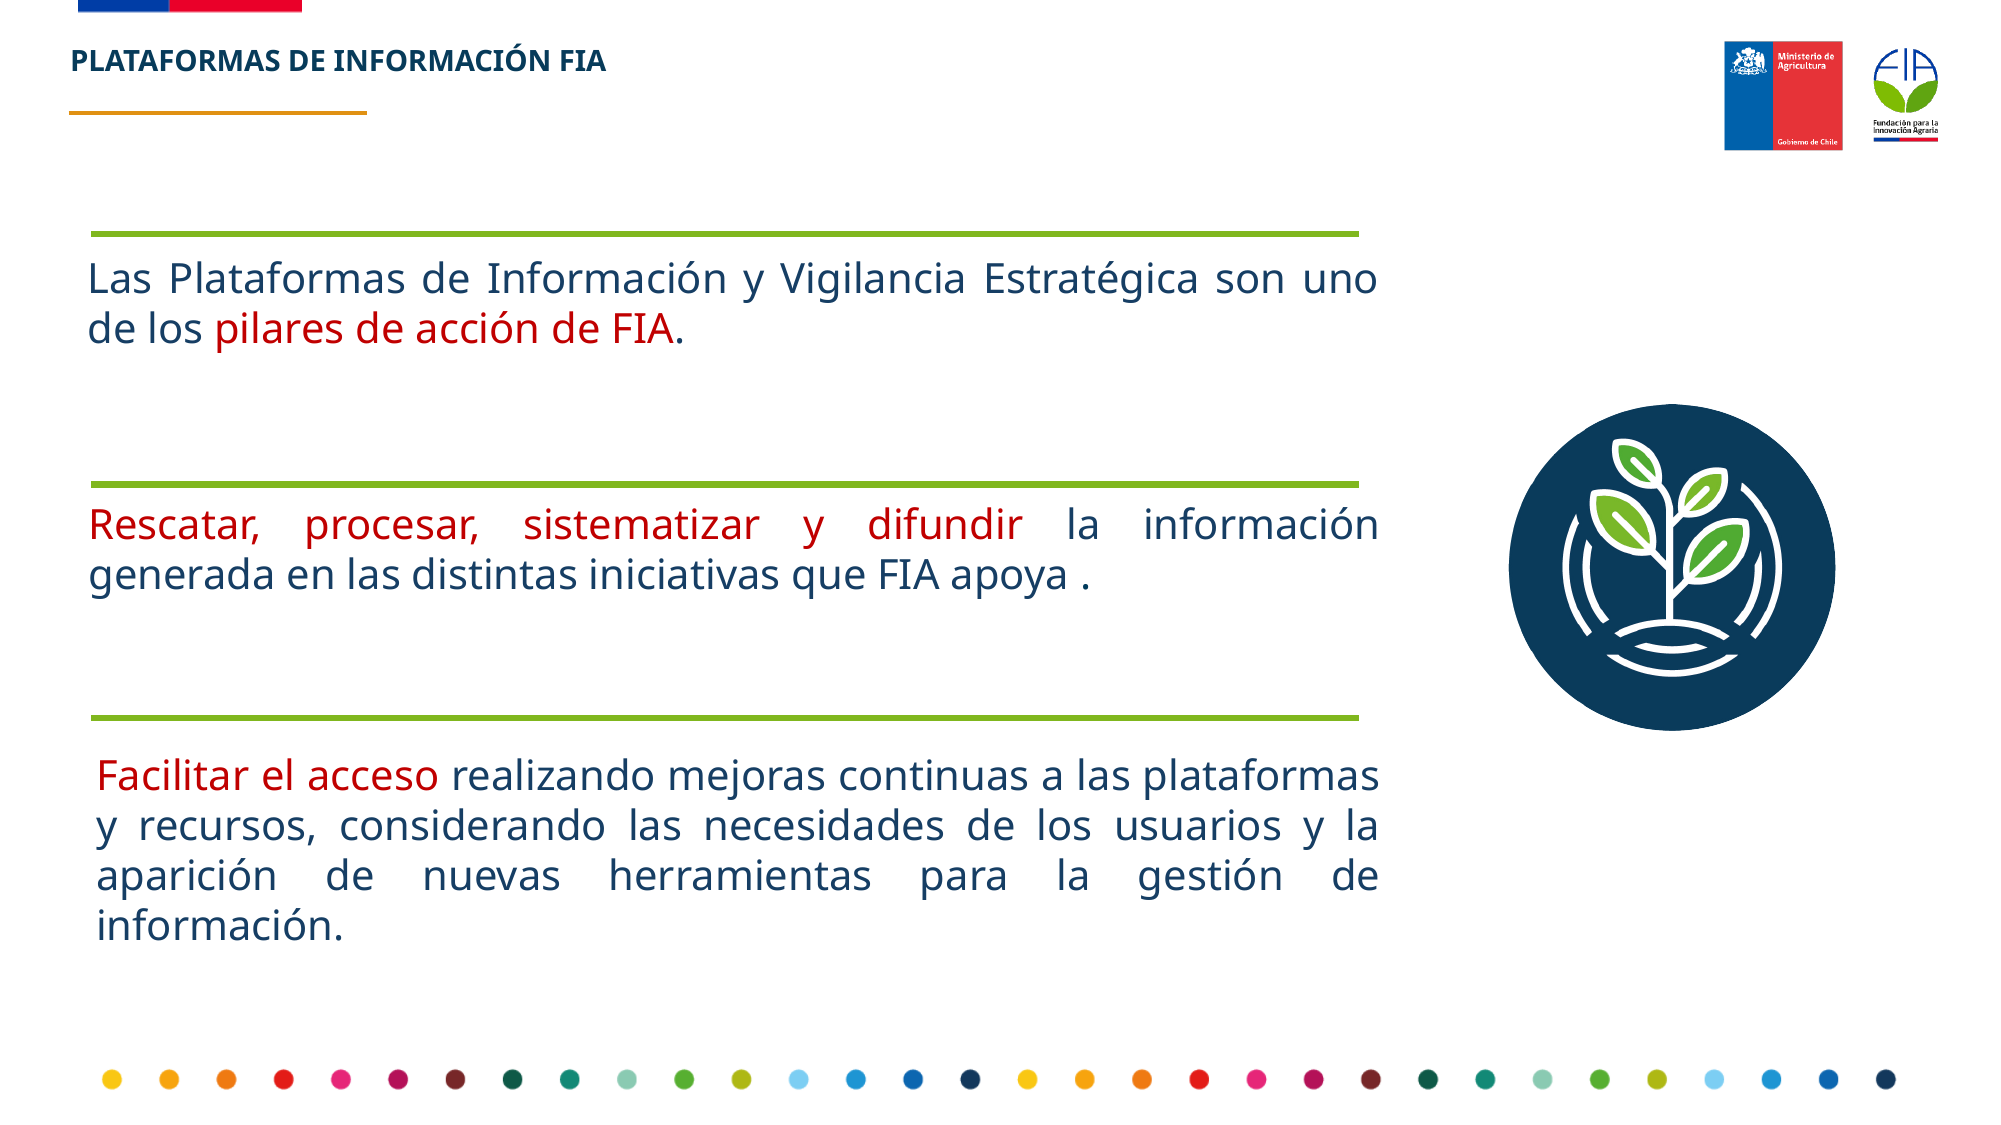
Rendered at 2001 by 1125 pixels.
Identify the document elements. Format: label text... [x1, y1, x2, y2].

picture [77, 1034, 1923, 1125]
picture [1720, 38, 1944, 154]
text_box Facilitar el acceso realizando mejoras continuas a las plataformas y recursos, considerando las necesidades de los usuarios y la aparición de nuevas herramientas para la gestión de información. [81, 741, 1396, 1007]
text_box PLATAFORMAS DE INFORMACIÓN FIA [68, 40, 1324, 78]
text_box Las Plataformas de Información y Vigilancia Estratégica son uno de los pilares de acción de FIA. [72, 244, 1395, 410]
text_box Rescatar, procesar, sistematizar y difundir la información generada en las distintas iniciativas que FIA apoya . [73, 490, 1396, 605]
picture [77, 0, 303, 14]
picture [1507, 403, 1837, 732]
